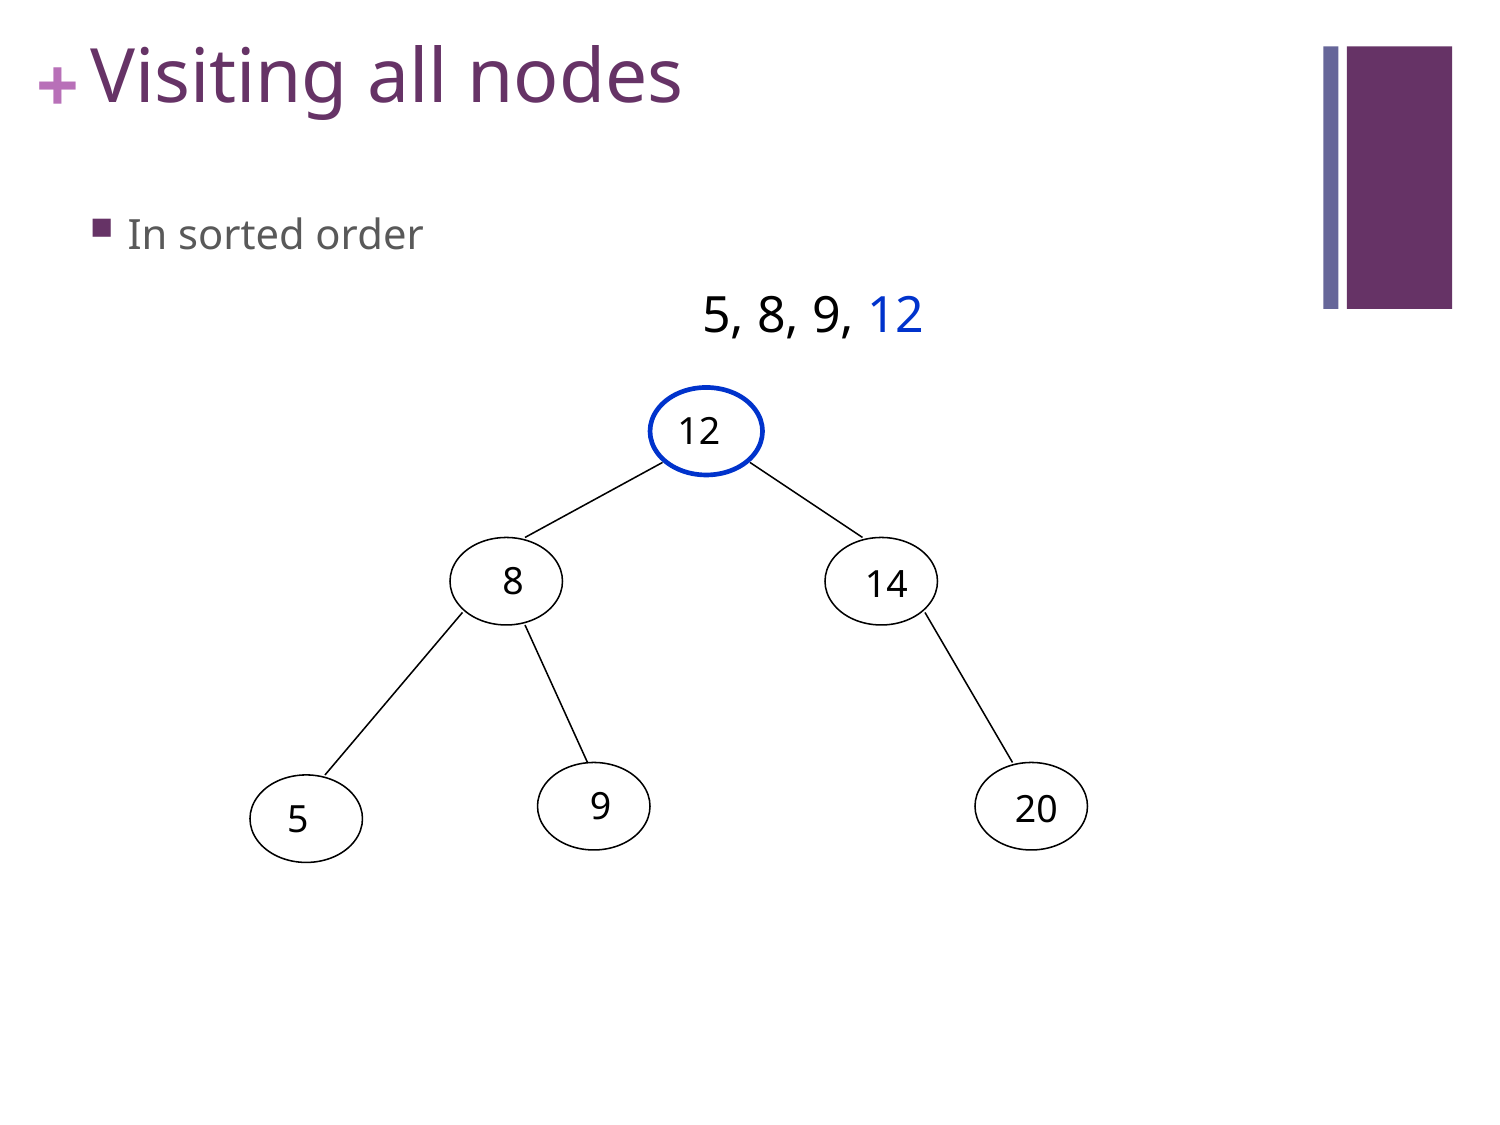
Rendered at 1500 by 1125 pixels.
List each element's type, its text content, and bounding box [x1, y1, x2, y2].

text_box 20 [1073, 777, 1100, 837]
text_box [450, 537, 563, 625]
list In sorted order [75, 200, 1425, 969]
text_box [537, 762, 651, 850]
text_box 12 [746, 399, 763, 425]
text_box [249, 774, 363, 863]
text_box 8 [546, 549, 588, 610]
title Visiting all nodes [75, 20, 1313, 163]
text_box 14 [849, 552, 950, 612]
text_box 5, 8, 9, 12 [687, 274, 1350, 350]
text_box [650, 387, 763, 475]
text_box 5 [347, 787, 363, 812]
text_box [825, 537, 924, 625]
text_box 5 [350, 825, 363, 848]
text_box 12 [750, 438, 763, 460]
text_box 9 [634, 774, 675, 835]
text_box [975, 762, 1088, 850]
